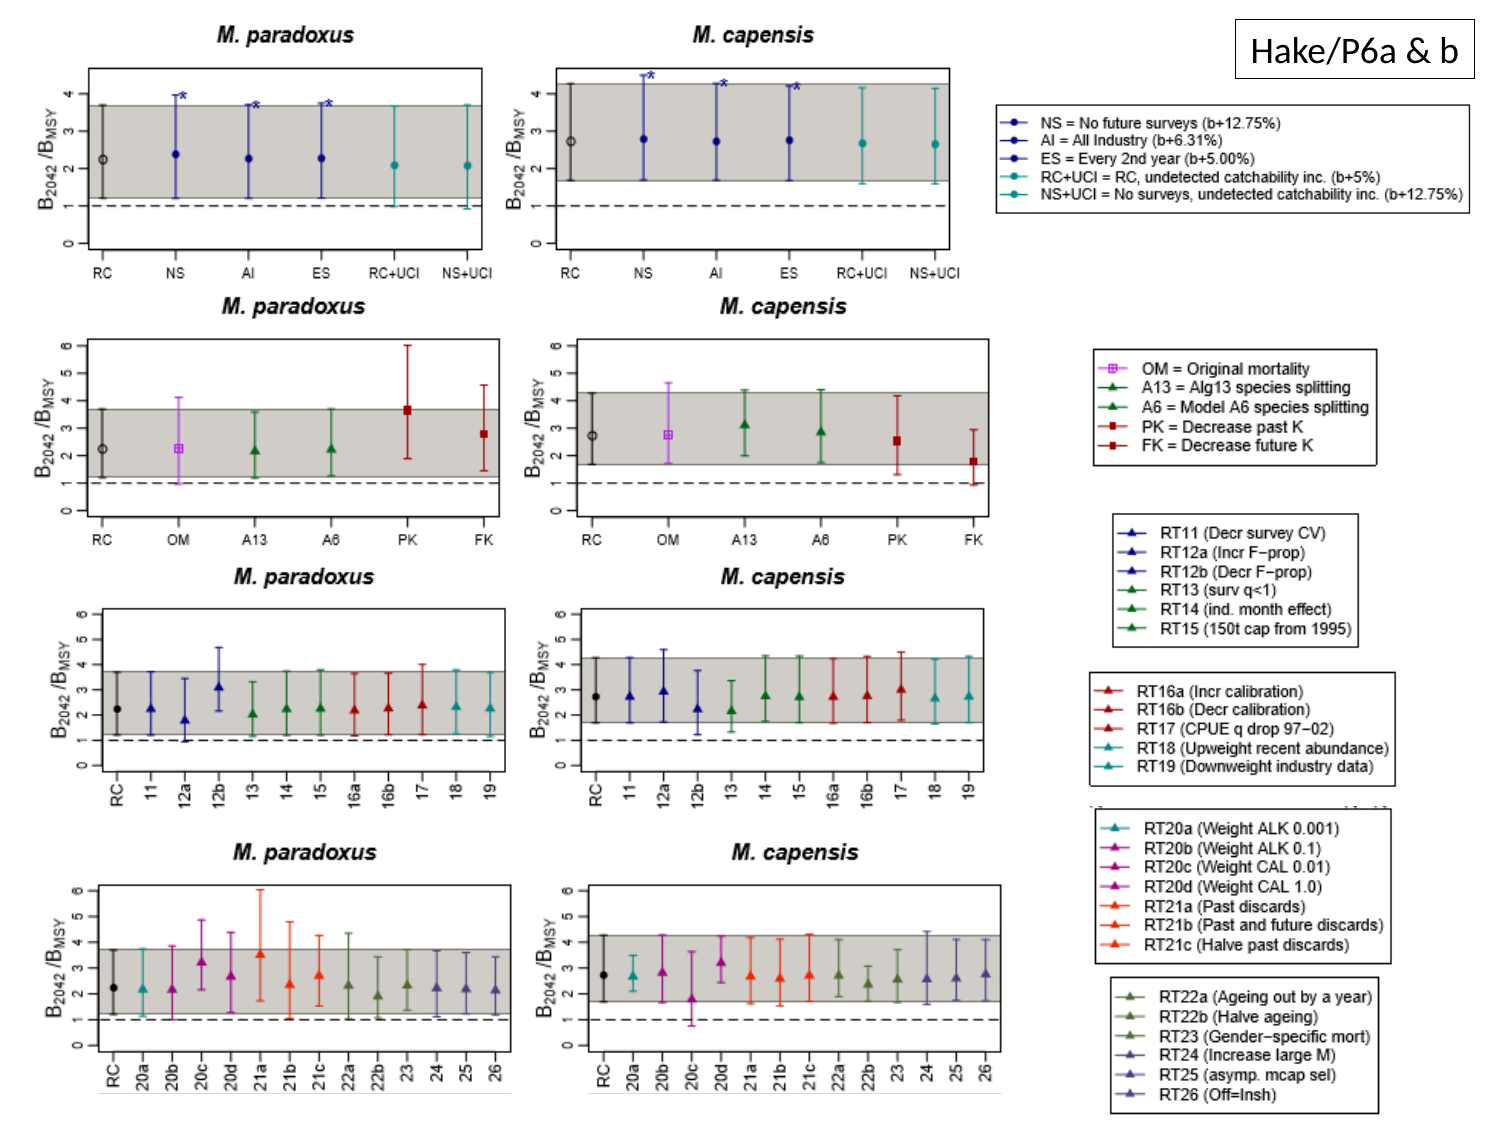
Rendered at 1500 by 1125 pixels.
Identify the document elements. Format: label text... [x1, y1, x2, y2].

picture [5, 18, 1471, 280]
picture [1077, 805, 1400, 1123]
picture [1104, 512, 1369, 656]
text_box Hake/P6a & b [1235, 19, 1475, 79]
picture [40, 558, 993, 811]
picture [40, 841, 1022, 1095]
picture [1080, 343, 1389, 475]
picture [17, 290, 999, 551]
picture [1080, 660, 1403, 788]
